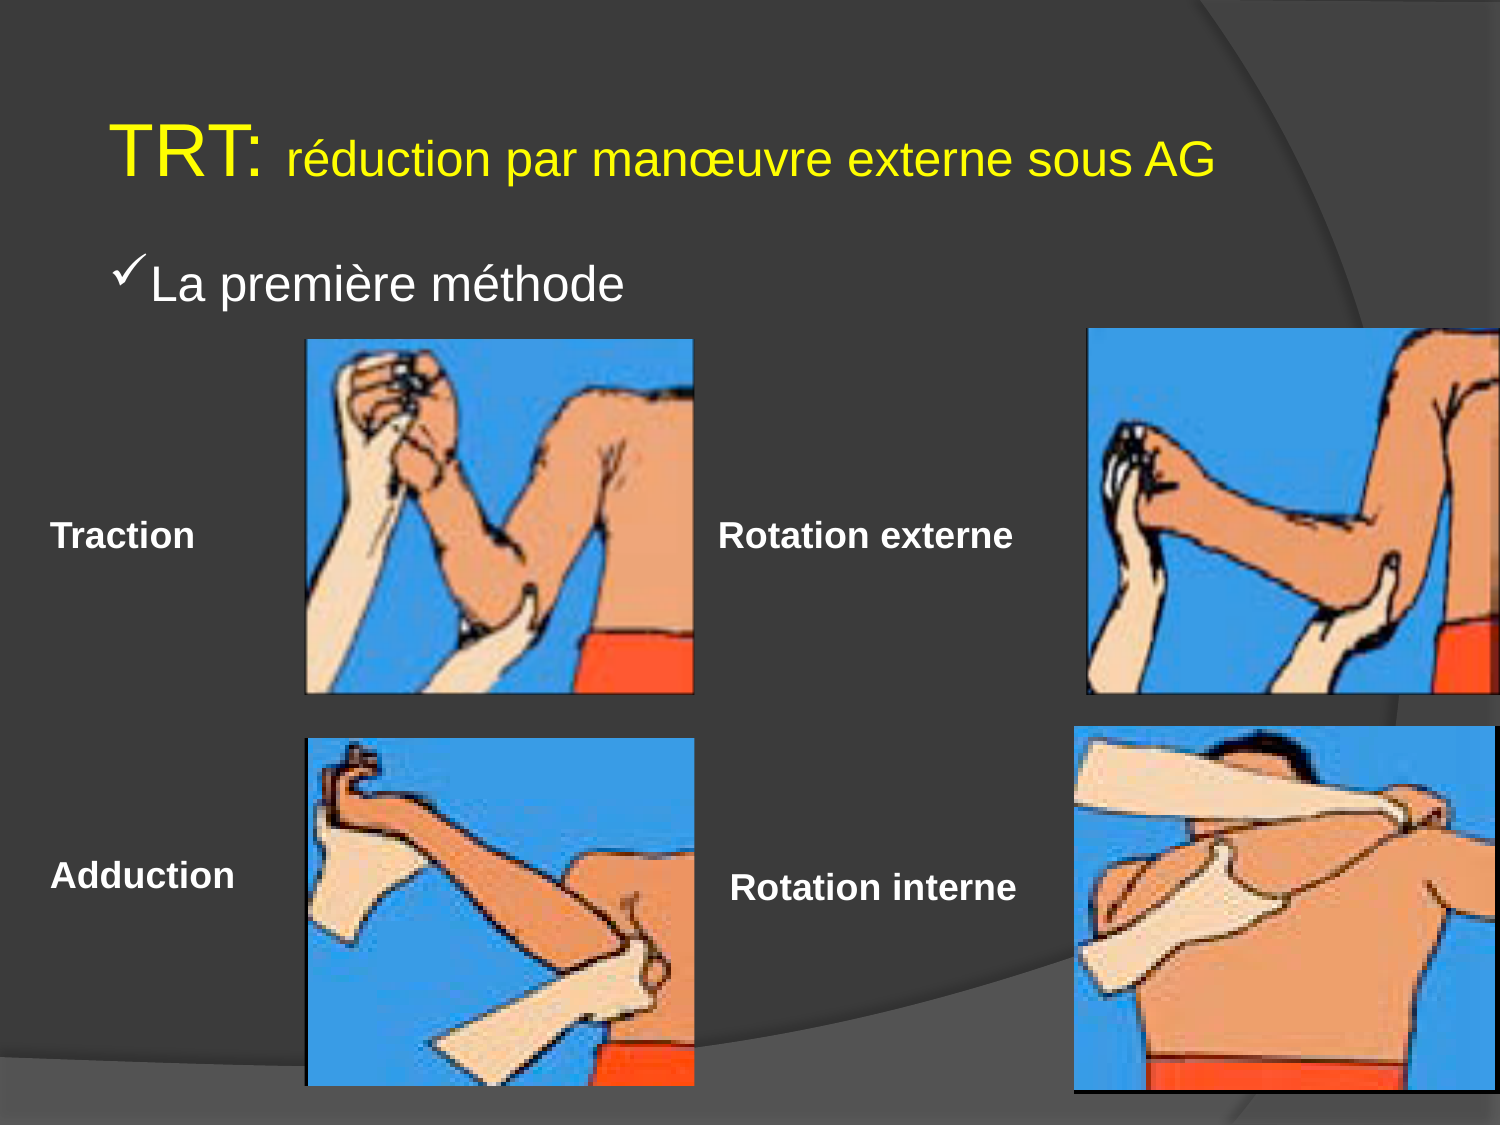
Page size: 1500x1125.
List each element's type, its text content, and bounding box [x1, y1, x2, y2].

picture [1074, 726, 1500, 1094]
text_box Adduction [35, 843, 295, 904]
text_box Rotation interne [714, 855, 1065, 916]
text_box Traction [35, 503, 258, 564]
picture [304, 339, 695, 695]
picture [1086, 327, 1500, 695]
picture [304, 738, 695, 1086]
text_box TRT: réduction par manœuvre externe sous AG La première méthode [93, 93, 1454, 319]
text_box Rotation externe [705, 503, 1032, 564]
